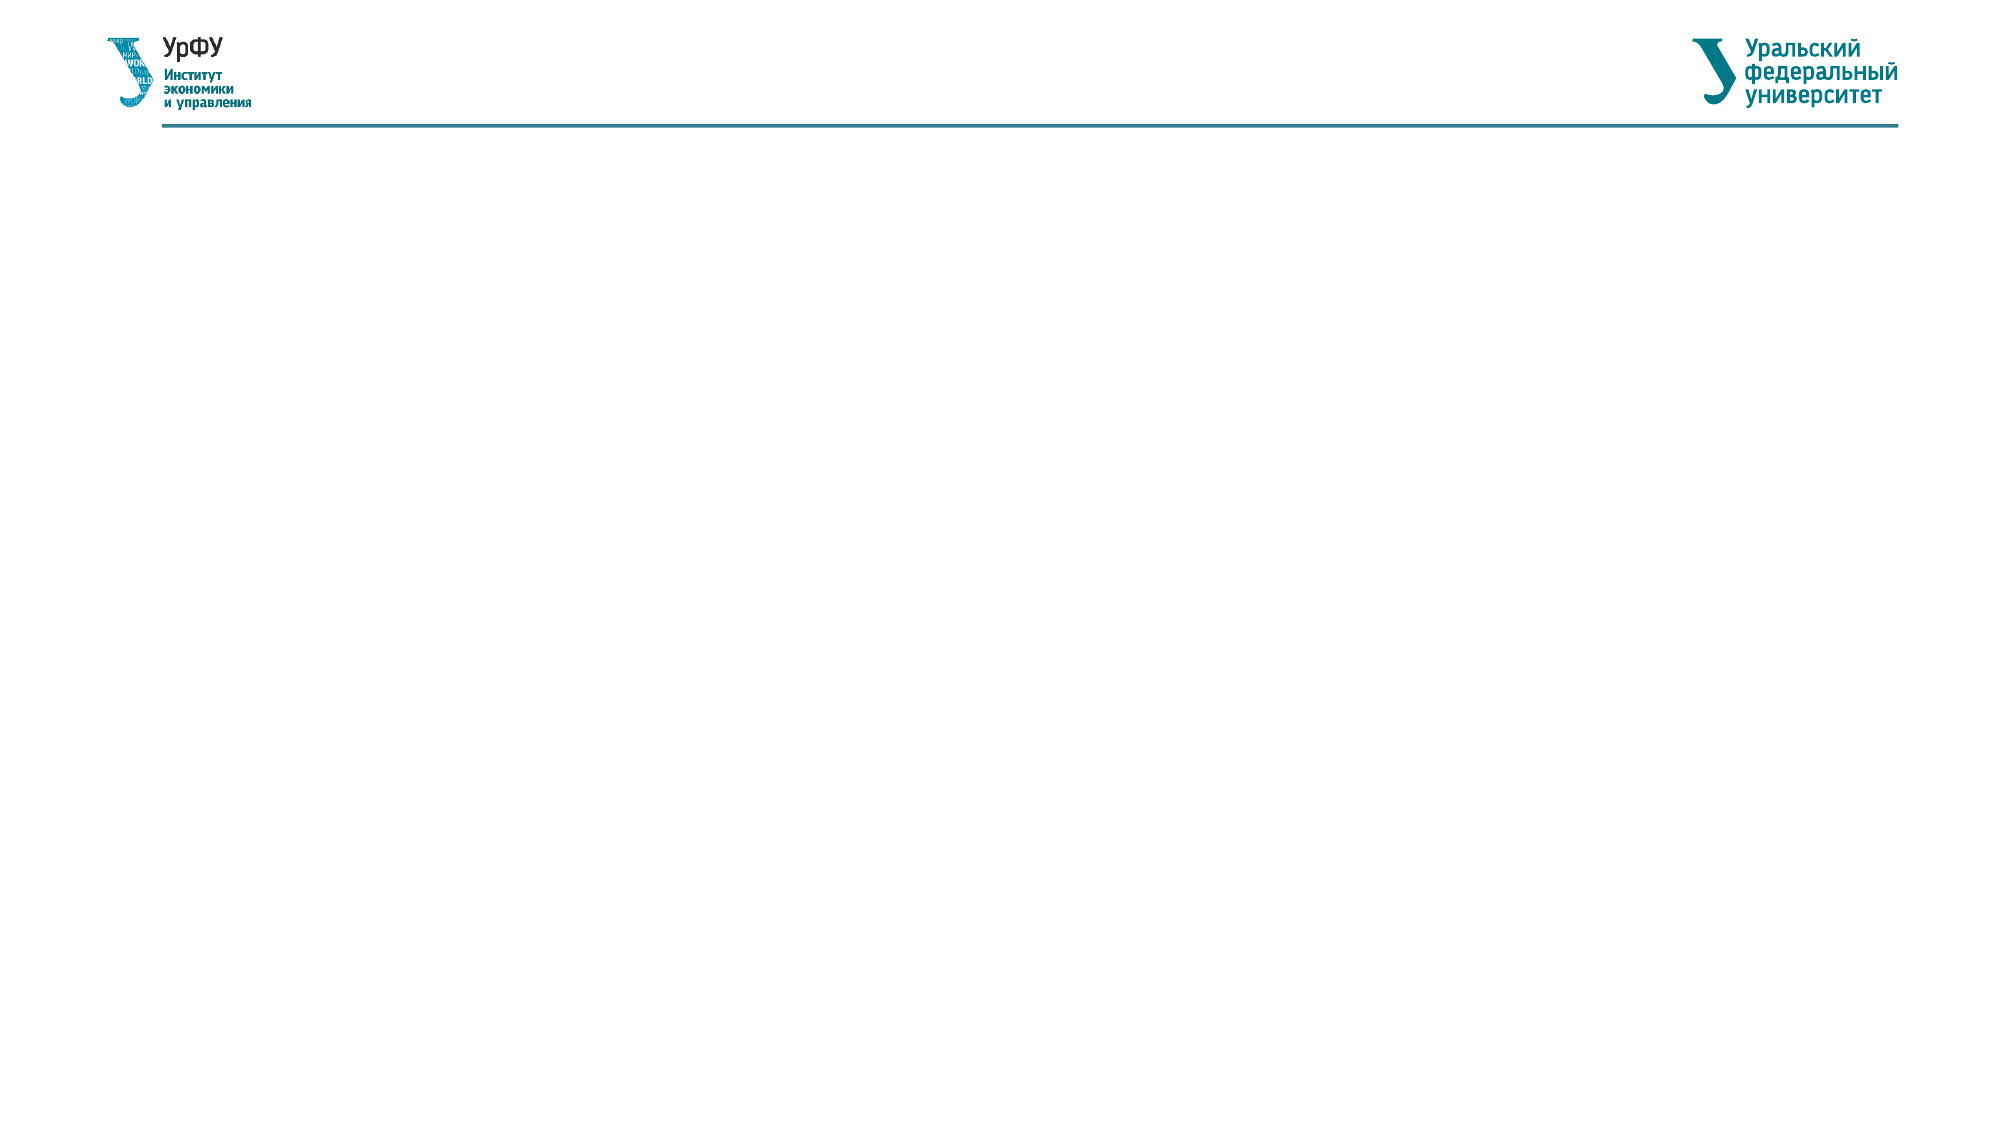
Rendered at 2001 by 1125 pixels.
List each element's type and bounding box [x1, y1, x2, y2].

picture [107, 37, 251, 110]
text_box [161, 123, 1899, 129]
text_box [1690, 37, 1899, 110]
